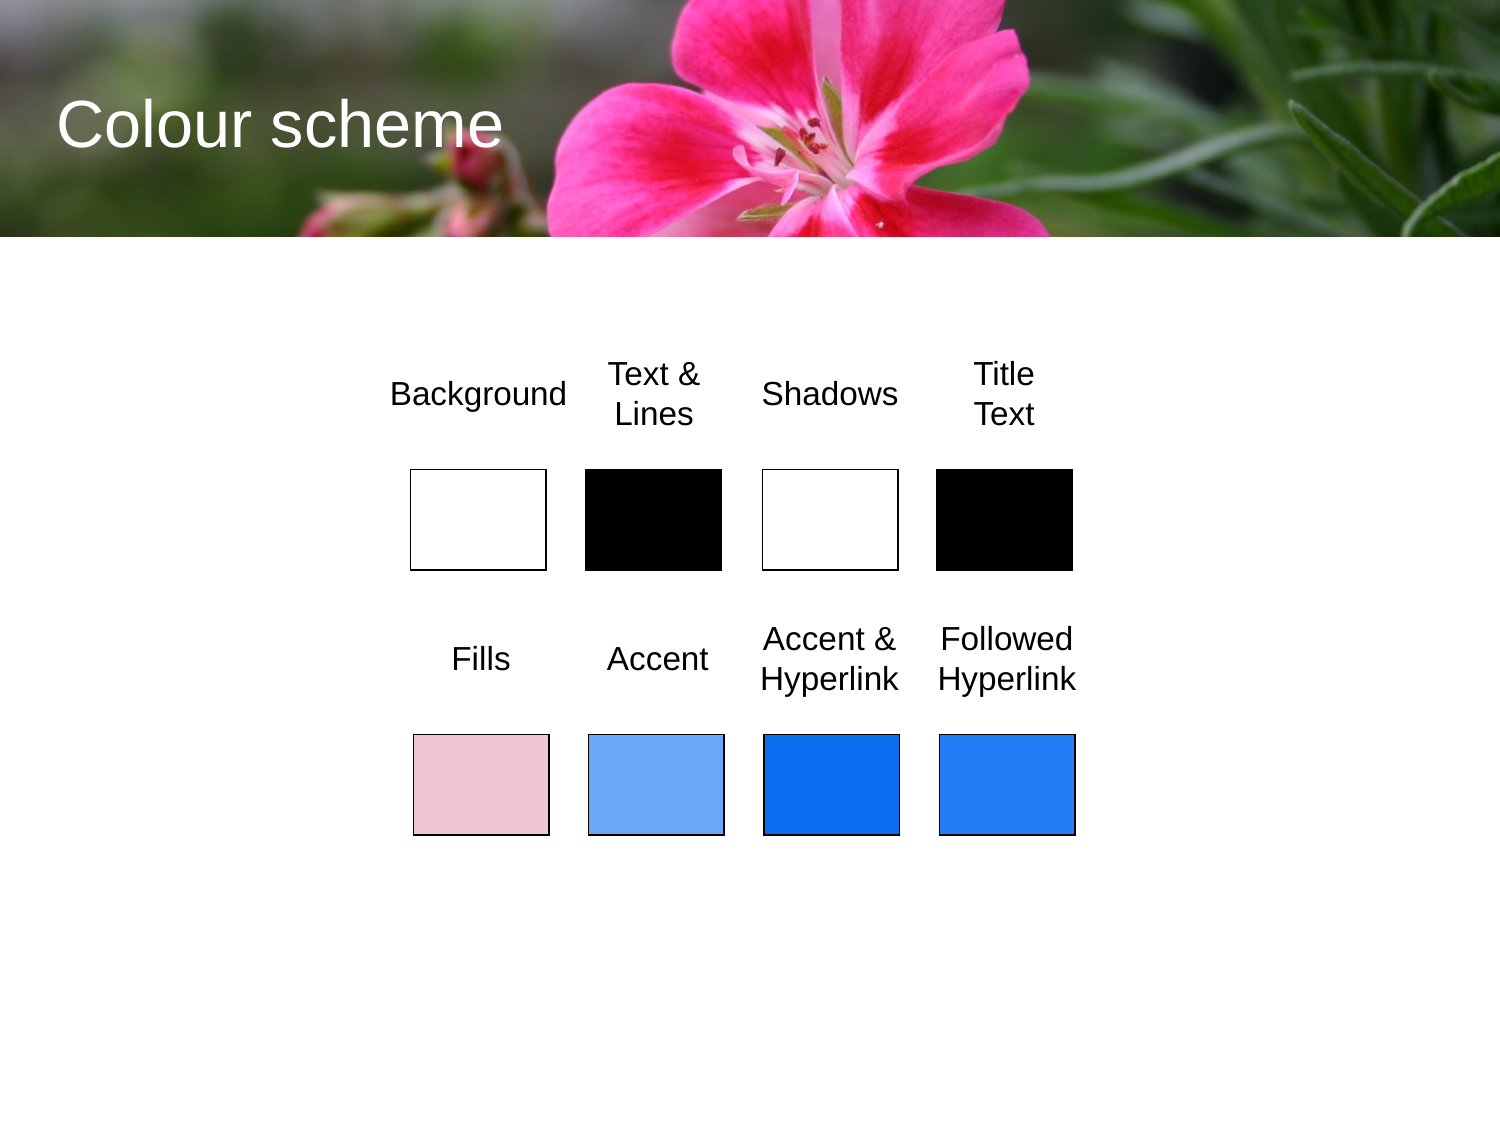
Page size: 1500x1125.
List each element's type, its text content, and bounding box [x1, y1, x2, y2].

text_box [585, 469, 722, 570]
picture [0, 0, 1500, 237]
text_box [939, 734, 1075, 835]
text_box Followed Hyperlink [922, 609, 1092, 704]
text_box Text & Lines [592, 344, 716, 440]
text_box [413, 734, 549, 835]
text_box Background [374, 364, 583, 420]
text_box Accent & Hyperlink [745, 609, 914, 705]
text_box [410, 469, 547, 570]
text_box Accent [592, 629, 724, 685]
text_box [936, 469, 1073, 570]
text_box Shadows [746, 364, 914, 420]
text_box Title Text [958, 344, 1050, 440]
text_box [588, 734, 725, 835]
text_box [762, 469, 899, 570]
text_box Fills [436, 629, 526, 685]
text_box [763, 734, 900, 835]
title Colour scheme [41, 45, 1164, 197]
